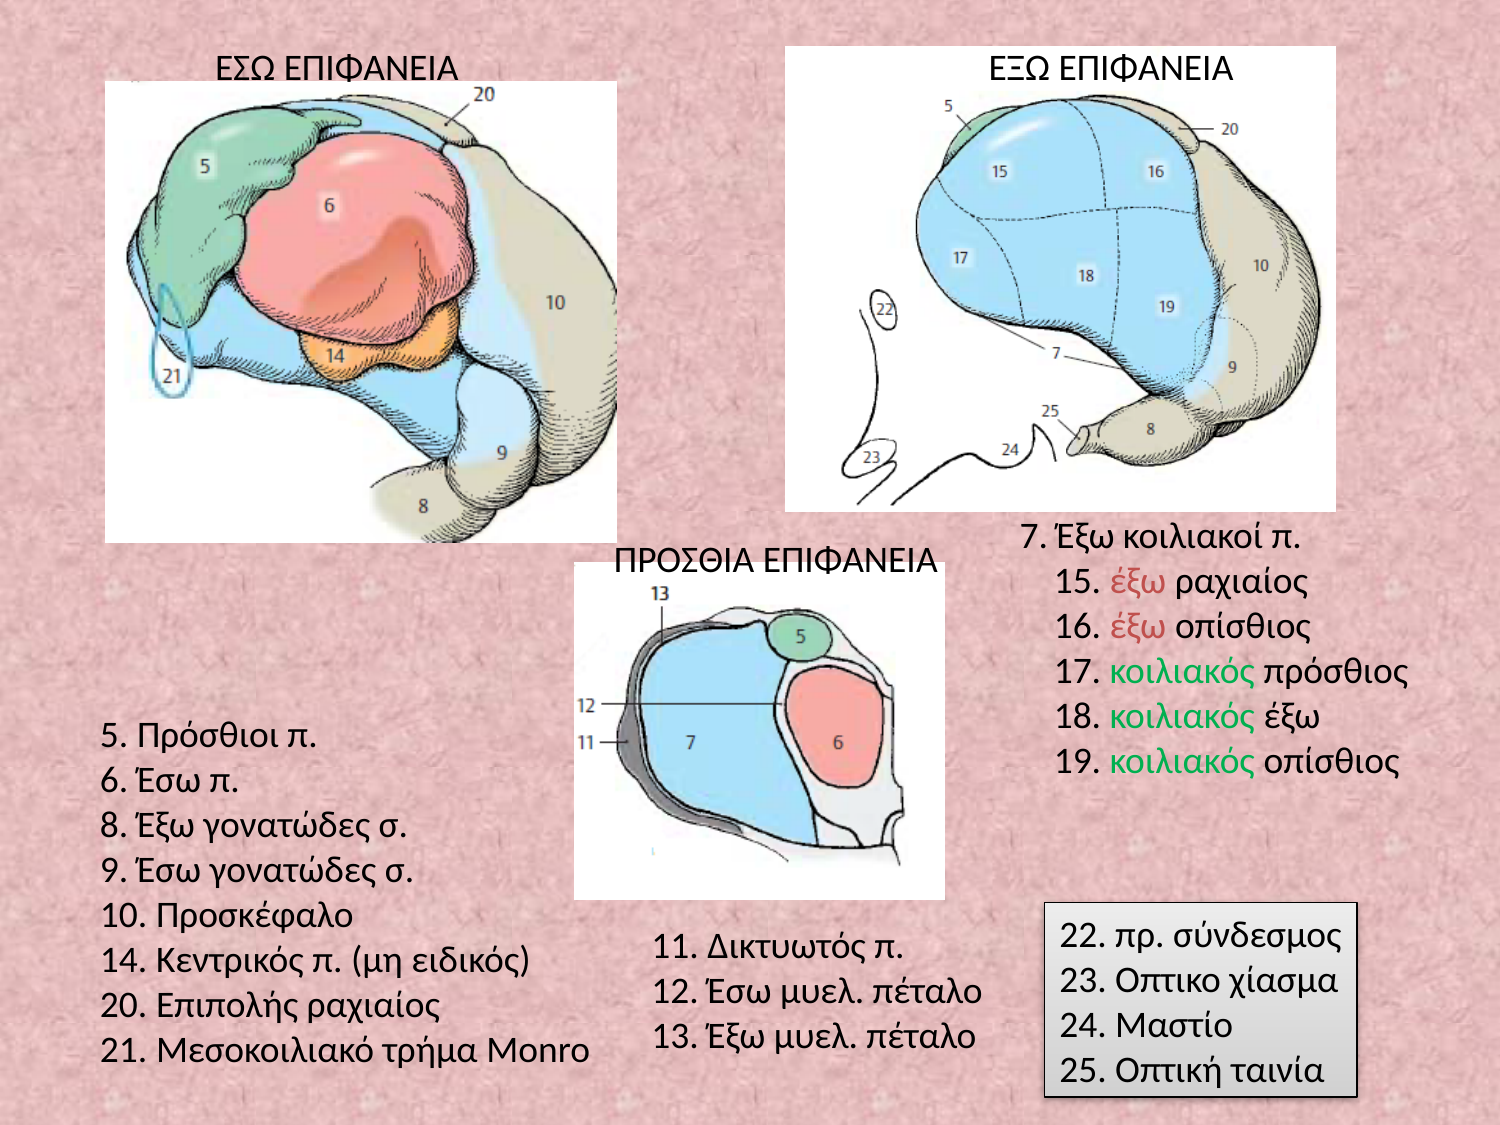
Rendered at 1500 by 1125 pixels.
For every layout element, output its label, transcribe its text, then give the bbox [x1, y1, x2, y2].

text_box 7. Έξω κοιλιακοί π. 15. έξω ραχιαίος 16. έξω οπίσθιος 17. κοιλιακός πρόσθιος 18. κοιλιακός έξω 19. κοιλιακός οπίσθιος [1004, 503, 1424, 789]
text_box 22. πρ. σύνδεσμος 23. Οπτικο χίασμα 24. Μαστίο 25. Οπτική ταινία [1044, 902, 1358, 1098]
text_box 5. Πρόσθιοι π. 6. Έσω π. 8. Έξω γονατώδες σ. 9. Έσω γονατώδες σ. 10. Προσκέφαλο 14. Κεντρικός π. (μη ειδικός) 20. Επιπολής ραχιαίος 21. Μεσοκοιλιακό τρήμα Monro [85, 703, 606, 1123]
text_box ΠΡΟΣΘΙΑ ΕΠΙΦΑΝΕΙΑ [599, 527, 953, 588]
text_box 11. Δικτυωτός π. 12. Έσω μυελ. πέταλο 13. Έξω μυελ. πέταλο [636, 913, 998, 1064]
picture [0, 0, 1500, 1125]
text_box ΕΣΩ ΕΠΙΦΑΝΕΙΑ [200, 35, 475, 80]
text_box ΕΞΩ ΕΠΙΦΑΝΕΙΑ [973, 35, 1249, 45]
